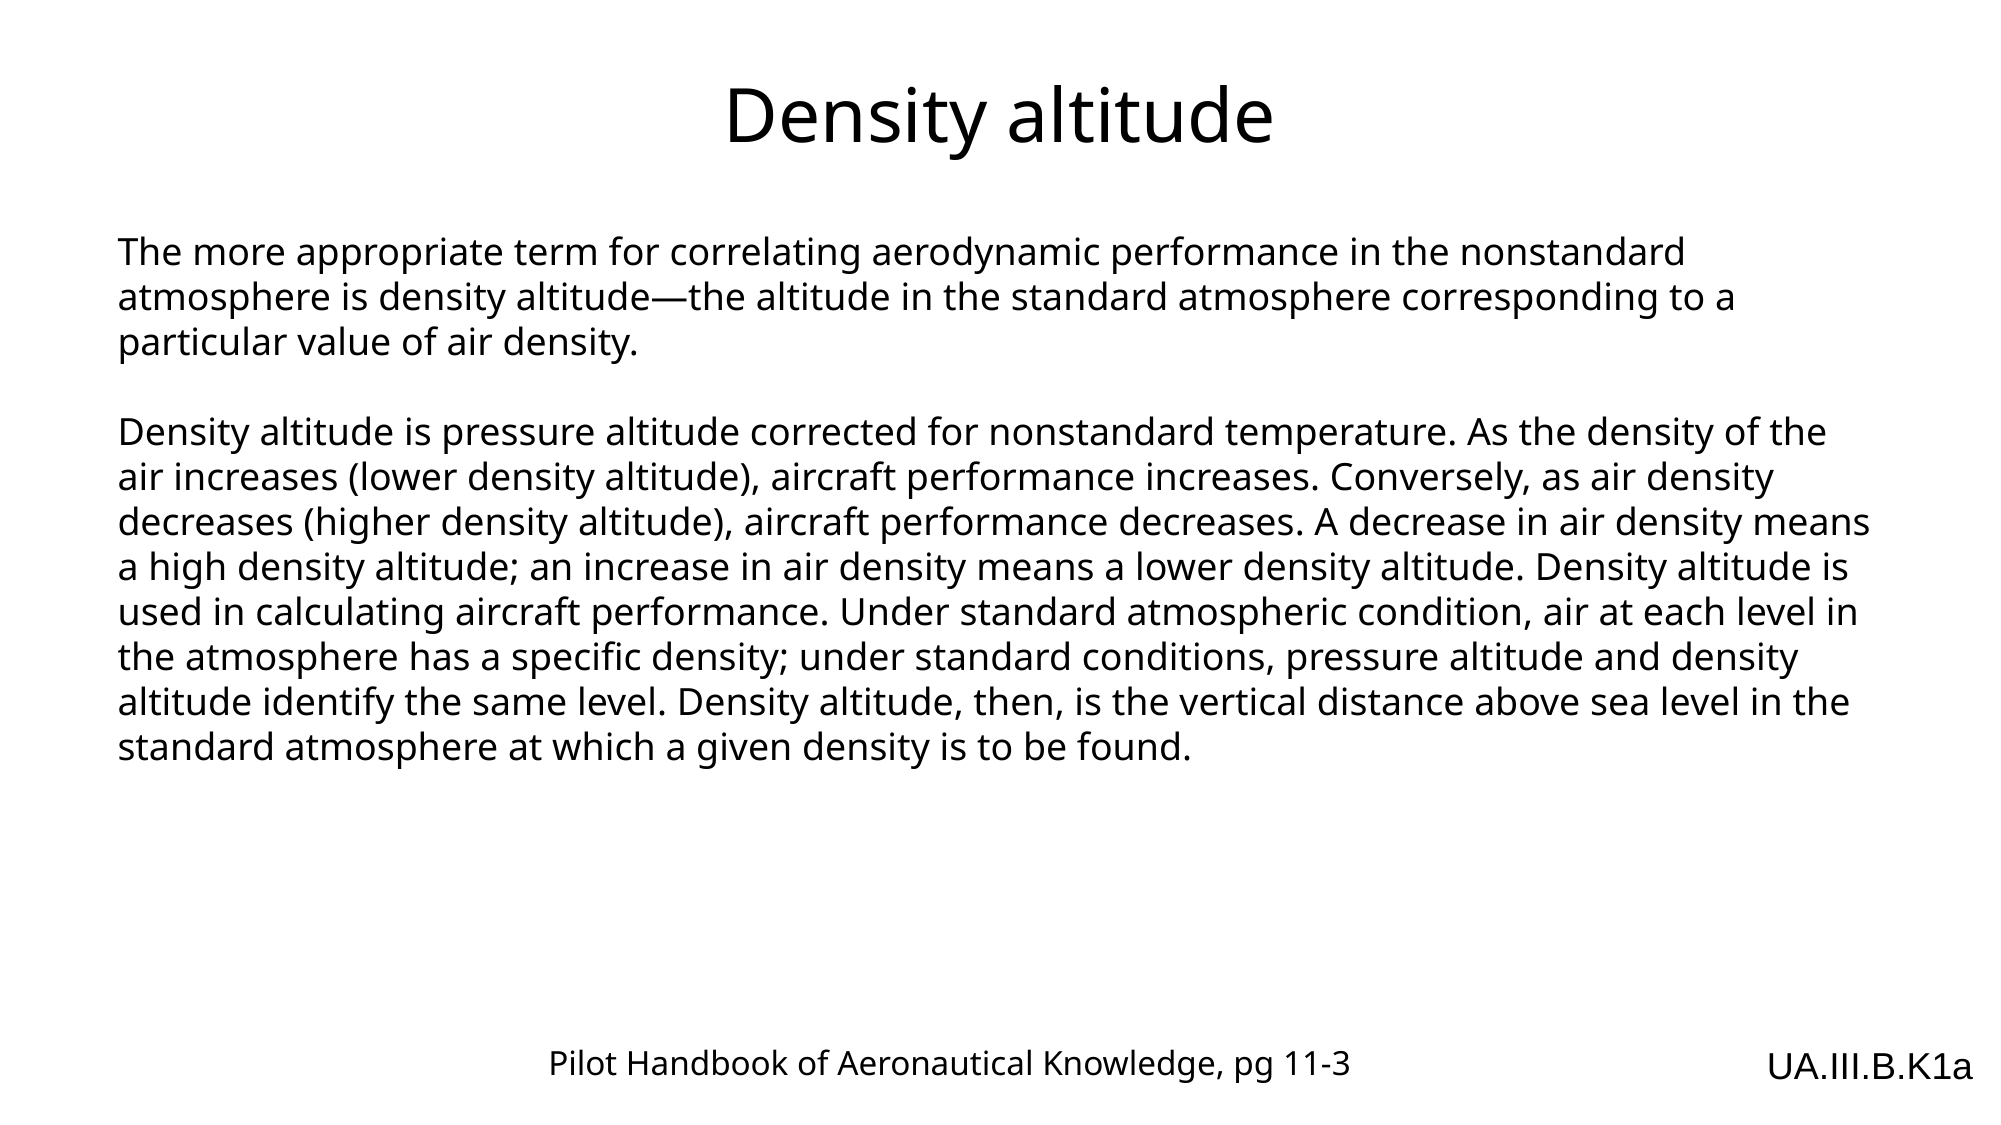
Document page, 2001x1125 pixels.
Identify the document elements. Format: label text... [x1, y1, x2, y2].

text_box UA.III.B.K1a [1751, 1034, 2000, 1095]
text_box Pilot Handbook of Aeronautical Knowledge, pg 11-3 [533, 1034, 1367, 1090]
text_box The more appropriate term for correlating aerodynamic performance in the nonstandard atmosphere is density altitude—the altitude in the standard atmosphere corresponding to a particular value of air density. Density altitude is pressure altitude corrected for nonstandard temperature. As the density of the air increases (lower density altitude), aircraft performance increases. Conversely, as air density decreases (higher density altitude), aircraft performance decreases. A decrease in air density means a high density altitude; an increase in air density means a lower density altitude. Density altitude is used in calculating aircraft performance. Under standard atmospheric condition, air at each level in the atmosphere has a specific density; under standard conditions, pressure altitude and density altitude identify the same level. Density altitude, then, is the vertical distance above sea level in the standard atmosphere at which a given density is to be found. [102, 220, 1898, 775]
text_box Density altitude [708, 60, 1291, 166]
